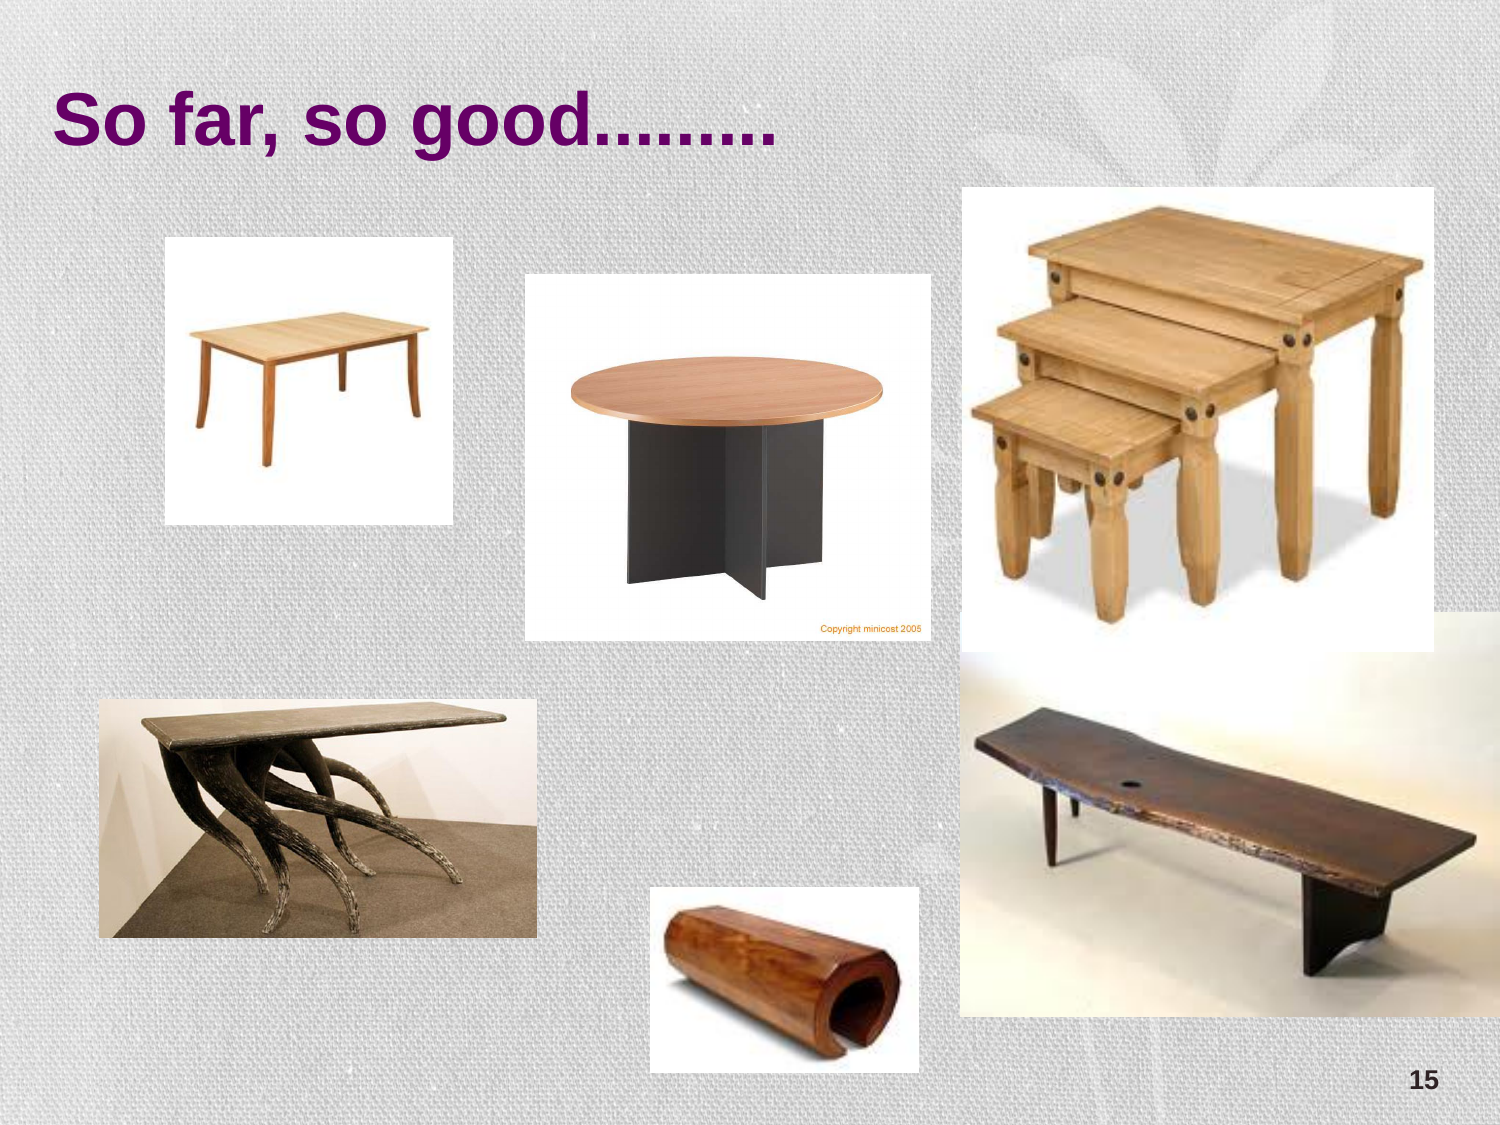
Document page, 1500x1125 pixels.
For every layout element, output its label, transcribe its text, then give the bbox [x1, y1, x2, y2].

picture [960, 187, 1500, 1017]
picture [524, 274, 931, 641]
slide_number 15 [1310, 1054, 1455, 1103]
picture [649, 887, 919, 1074]
picture [99, 699, 537, 938]
title So far, so good......... [37, 50, 1313, 168]
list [37, 237, 581, 526]
